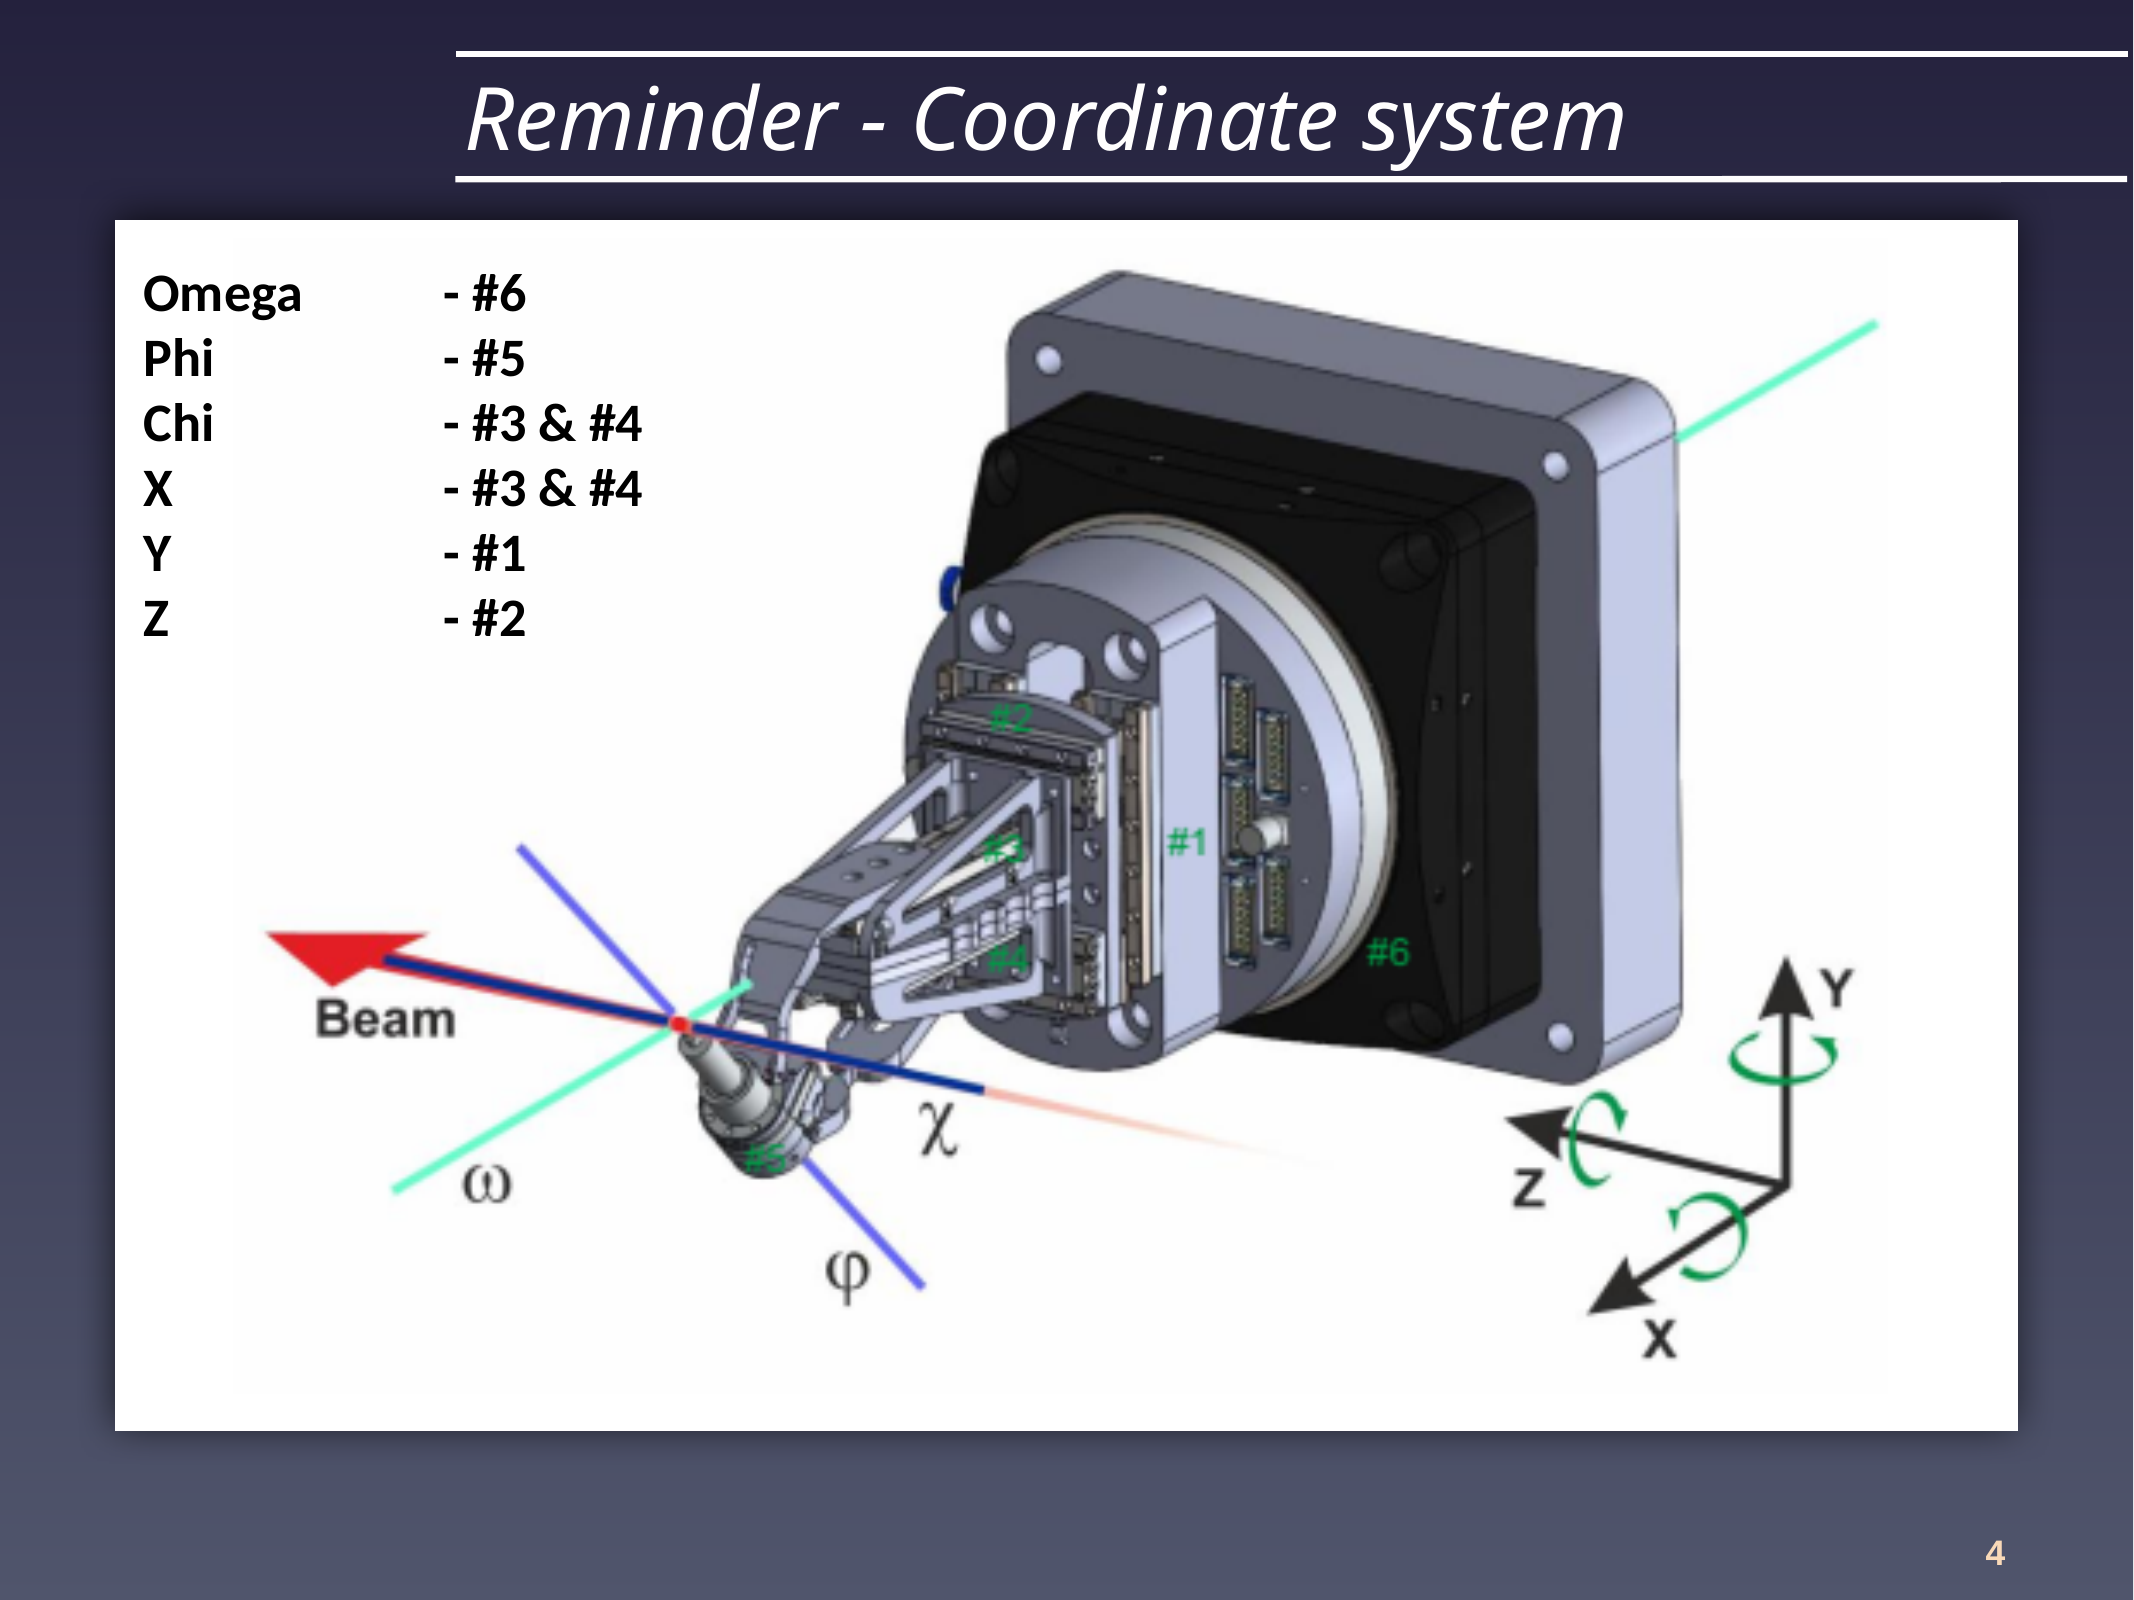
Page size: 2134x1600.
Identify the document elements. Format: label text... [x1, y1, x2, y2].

picture [115, 220, 2018, 1431]
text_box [455, 53, 2130, 180]
slide_number 4 [1947, 1514, 2027, 1589]
